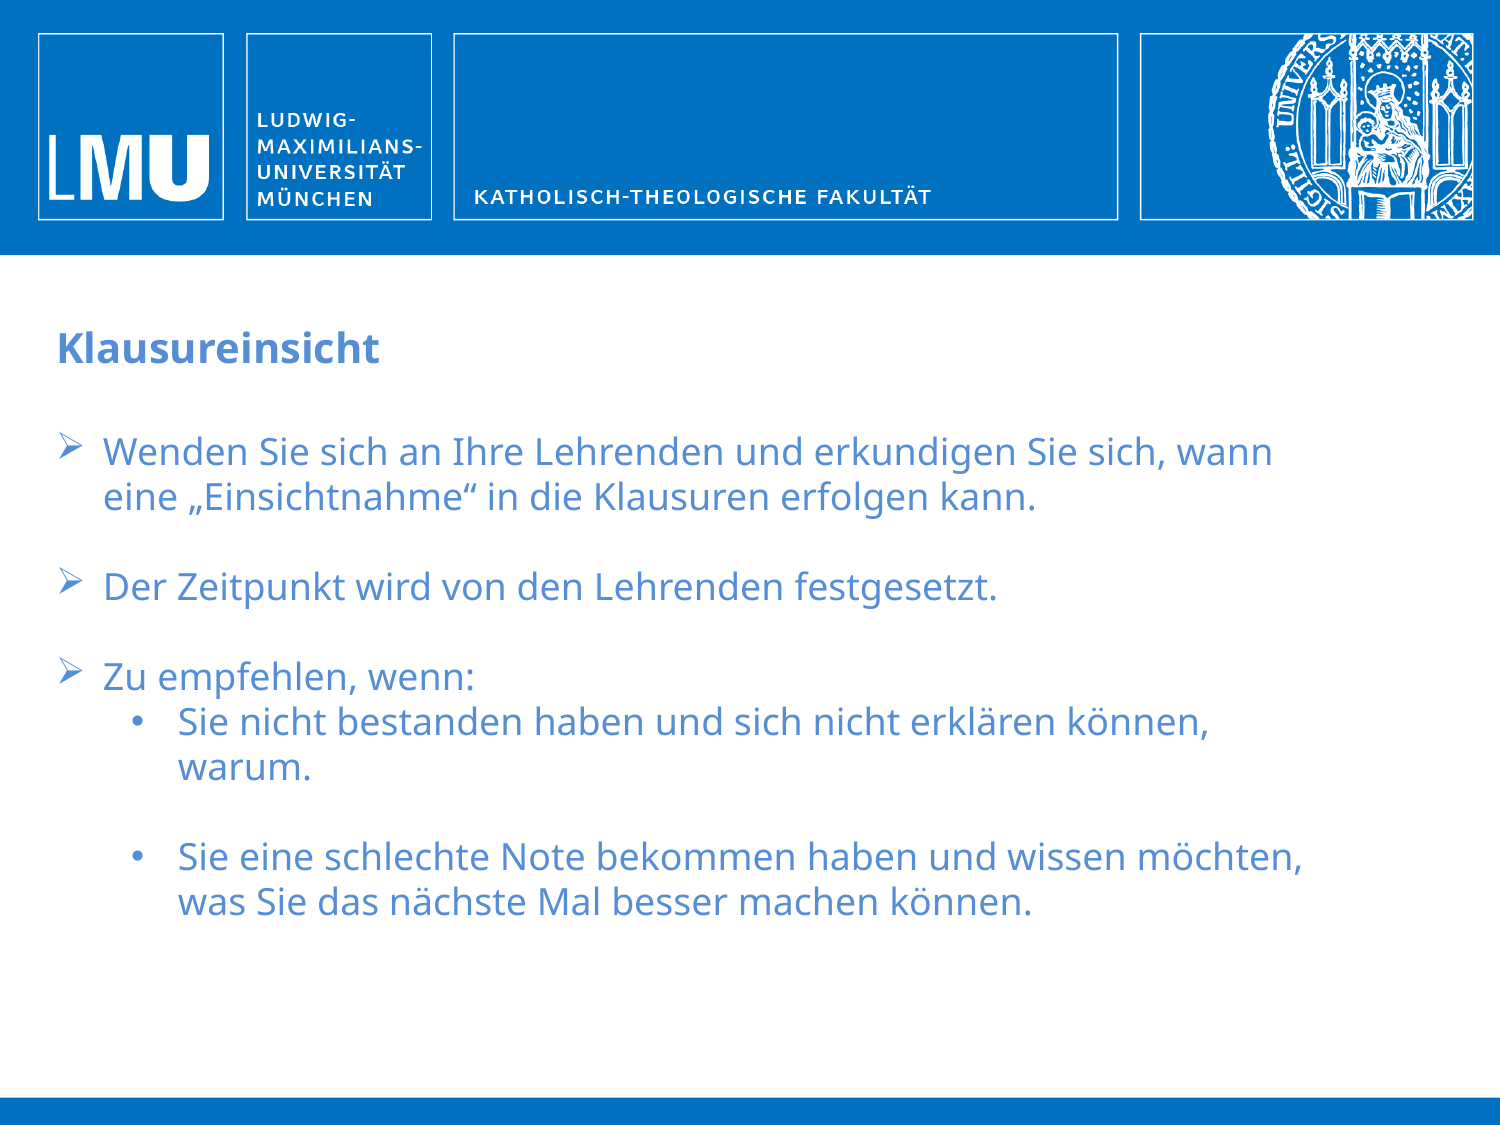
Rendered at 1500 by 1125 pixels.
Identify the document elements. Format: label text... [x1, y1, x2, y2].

picture [29, 28, 1483, 225]
text_box Klausureinsicht [41, 314, 792, 380]
text_box Wenden Sie sich an Ihre Lehrenden und erkundigen Sie sich, wann eine „Einsichtnahme“ in die Klausuren erfolgen kann. Der Zeitpunkt wird von den Lehrenden festgesetzt. Zu empfehlen, wenn: Sie nicht bestanden haben und sich nicht erklären können, warum. Sie eine schlechte Note bekommen haben und wissen möchten, was Sie das nächste Mal besser machen können. [41, 420, 1324, 1066]
